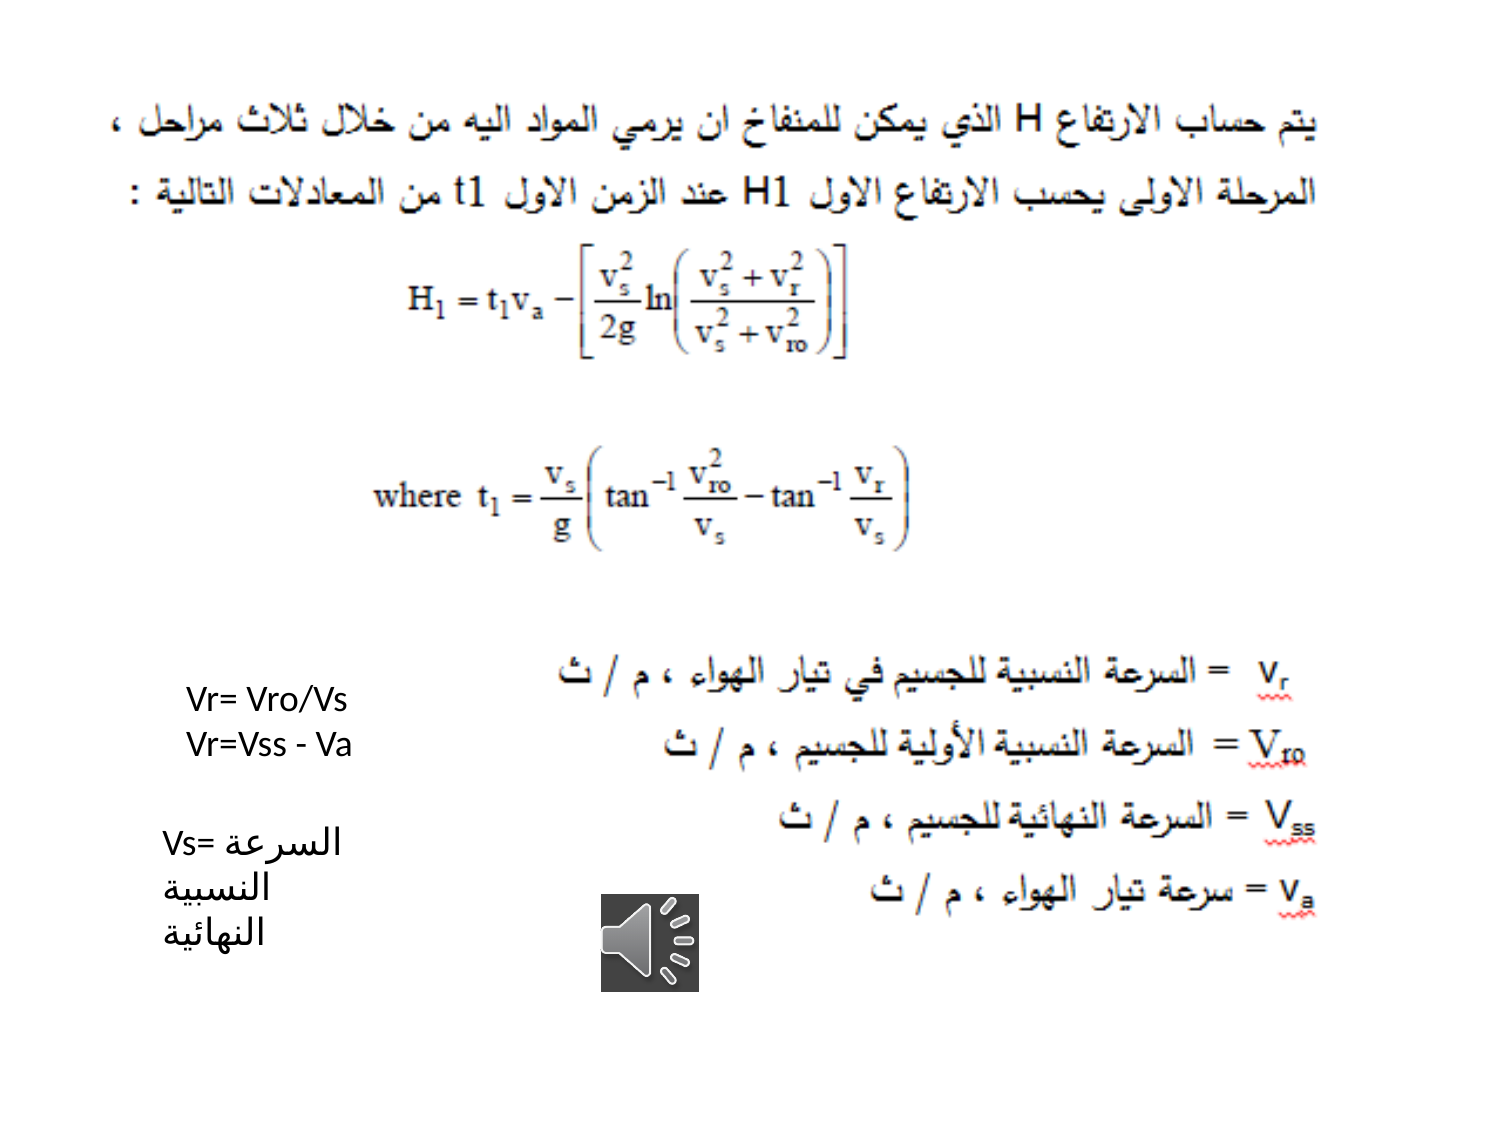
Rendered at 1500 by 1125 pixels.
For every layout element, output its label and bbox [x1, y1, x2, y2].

picture [599, 893, 701, 994]
text_box [100, 77, 1402, 965]
